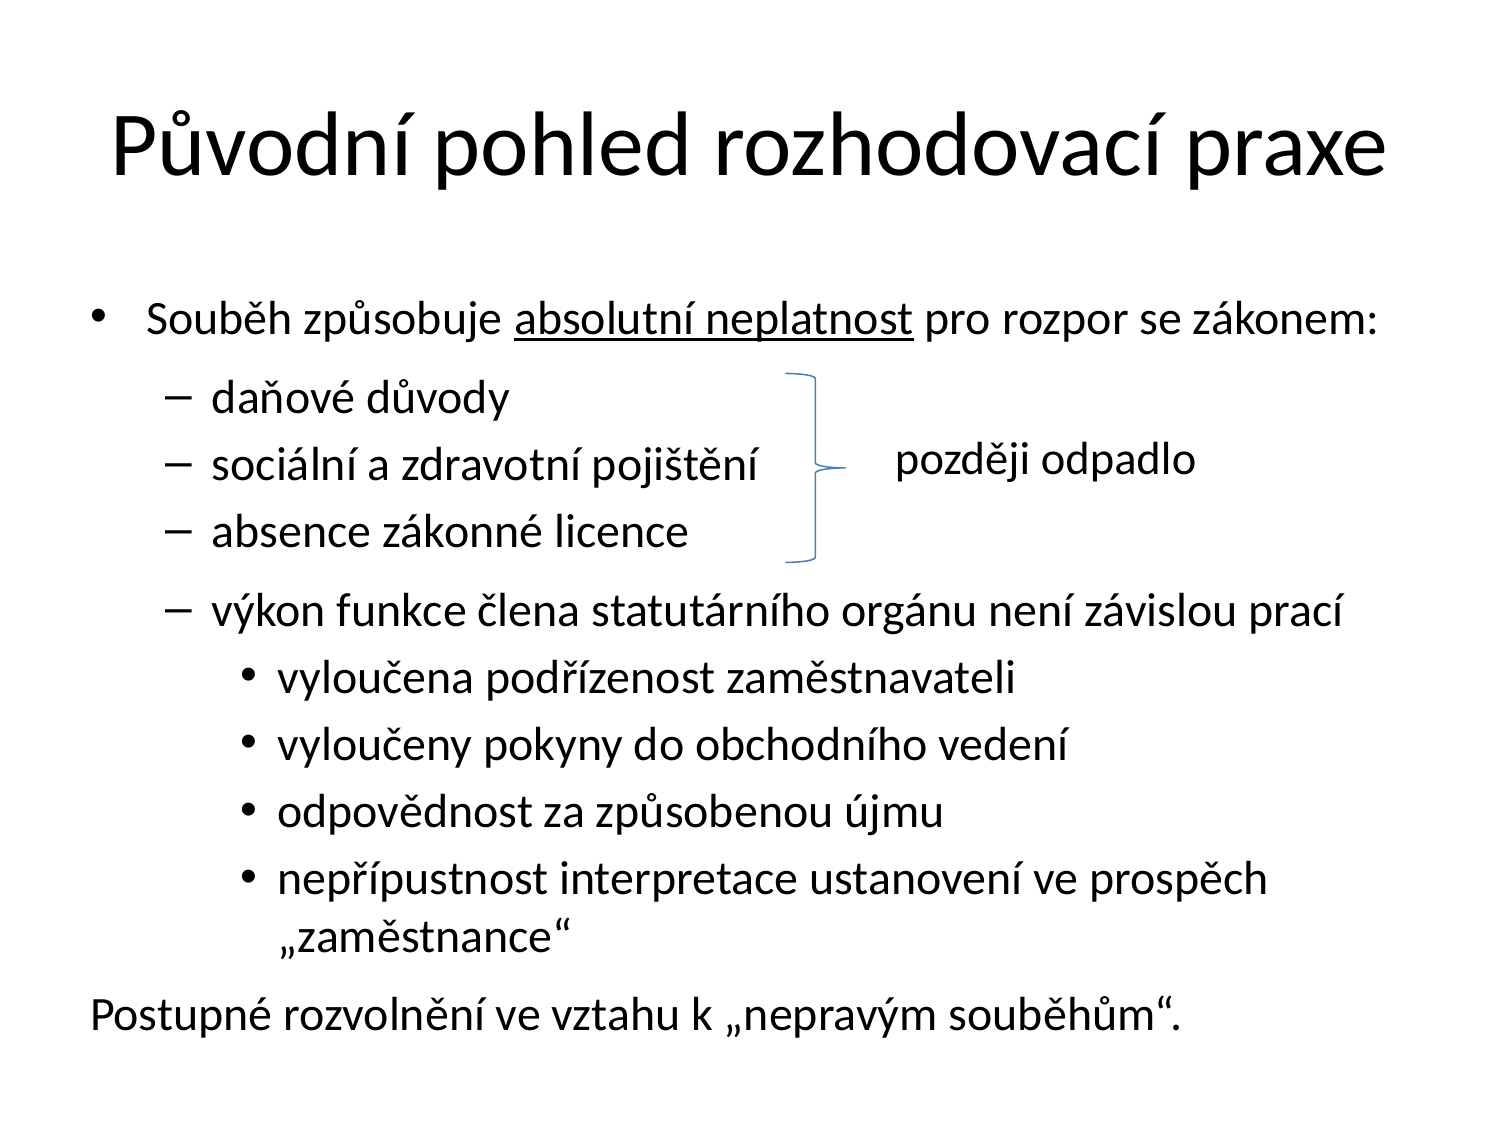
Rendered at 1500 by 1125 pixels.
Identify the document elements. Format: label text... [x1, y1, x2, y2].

text_box [785, 372, 847, 564]
list Souběh způsobuje absolutní neplatnost pro rozpor se zákonem: daňové důvody sociální a zdravotní pojištění absence zákonné licence výkon funkce člena statutárního orgánu není závislou prací vyloučena podřízenost zaměstnavateli vyloučeny pokyny do obchodního vedení odpovědnost za způsobenou újmu nepřípustnost interpretace ustanovení ve prospěch „zaměstnance“ Postupné rozvolnění ve vztahu k „nepravým souběhům“. [75, 278, 1471, 1094]
text_box později odpadlo [879, 420, 1283, 492]
title Původní pohled rozhodovací praxe [75, 45, 1425, 233]
